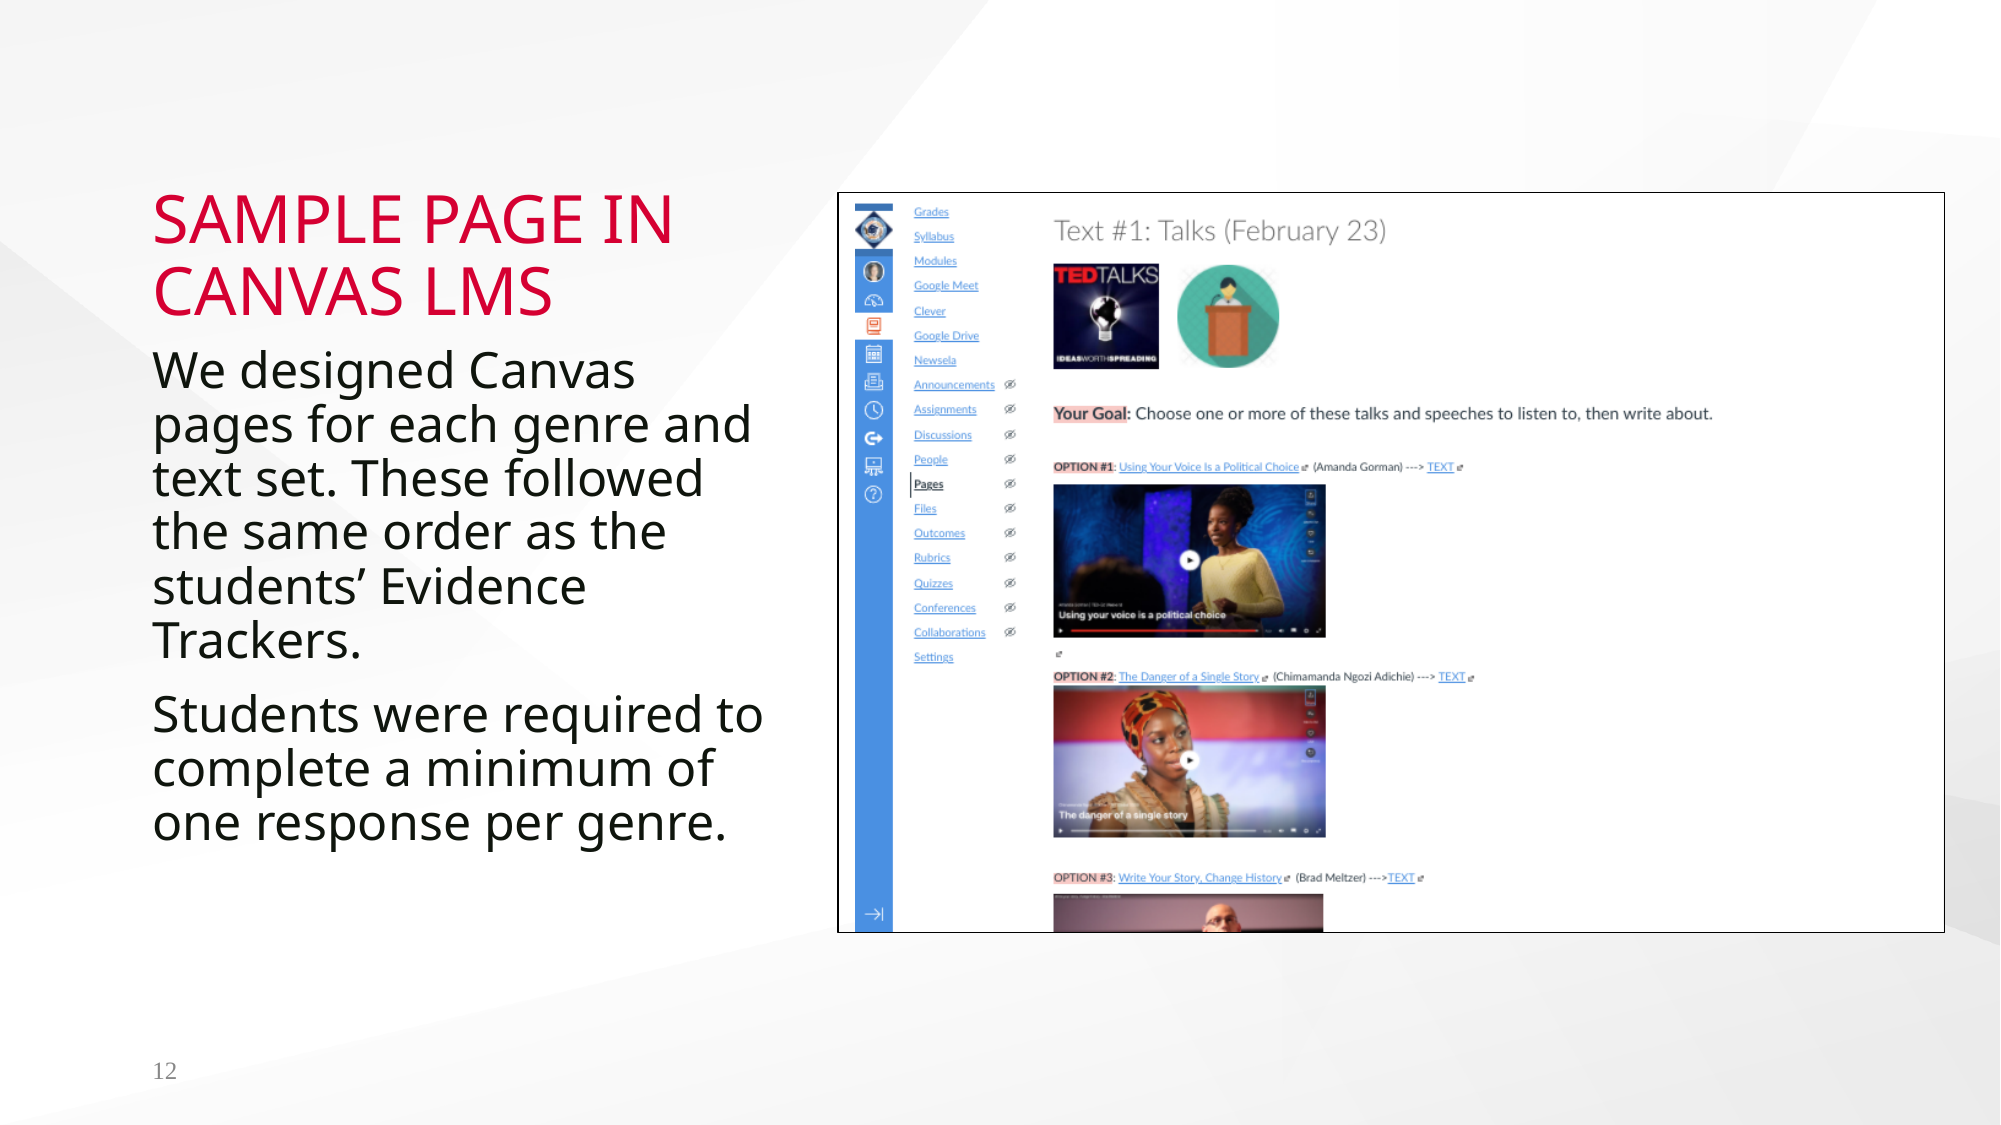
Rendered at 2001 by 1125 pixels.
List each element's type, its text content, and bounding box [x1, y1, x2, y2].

picture [0, 0, 2000, 1125]
list We designed Canvas pages for each genre and text set. These followed the same order as the students’ Evidence Trackers. Students were required to complete a minimum of one response per genre. [137, 337, 783, 963]
slide_number 12 [137, 1039, 588, 1100]
title SAMPLE PAGE IN CANVAS LMS [137, 75, 783, 337]
